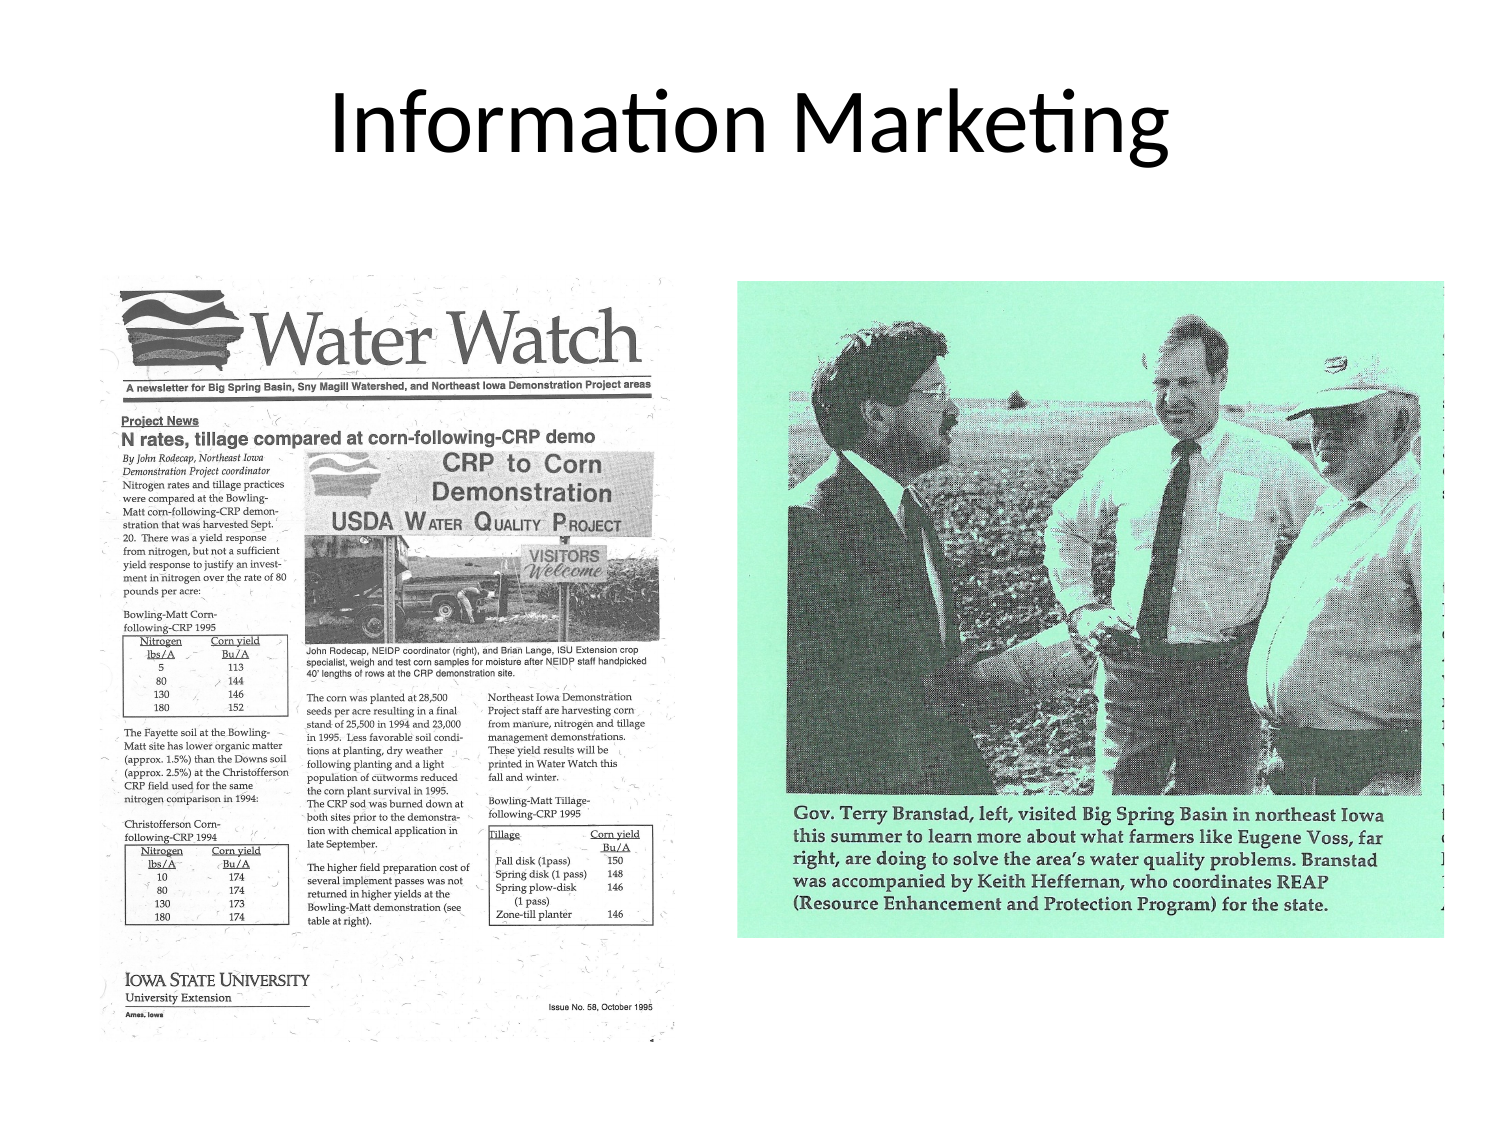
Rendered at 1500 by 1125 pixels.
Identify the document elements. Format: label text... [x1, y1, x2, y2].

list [99, 274, 676, 1042]
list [737, 280, 1445, 938]
title Information Marketing [75, 45, 1425, 188]
